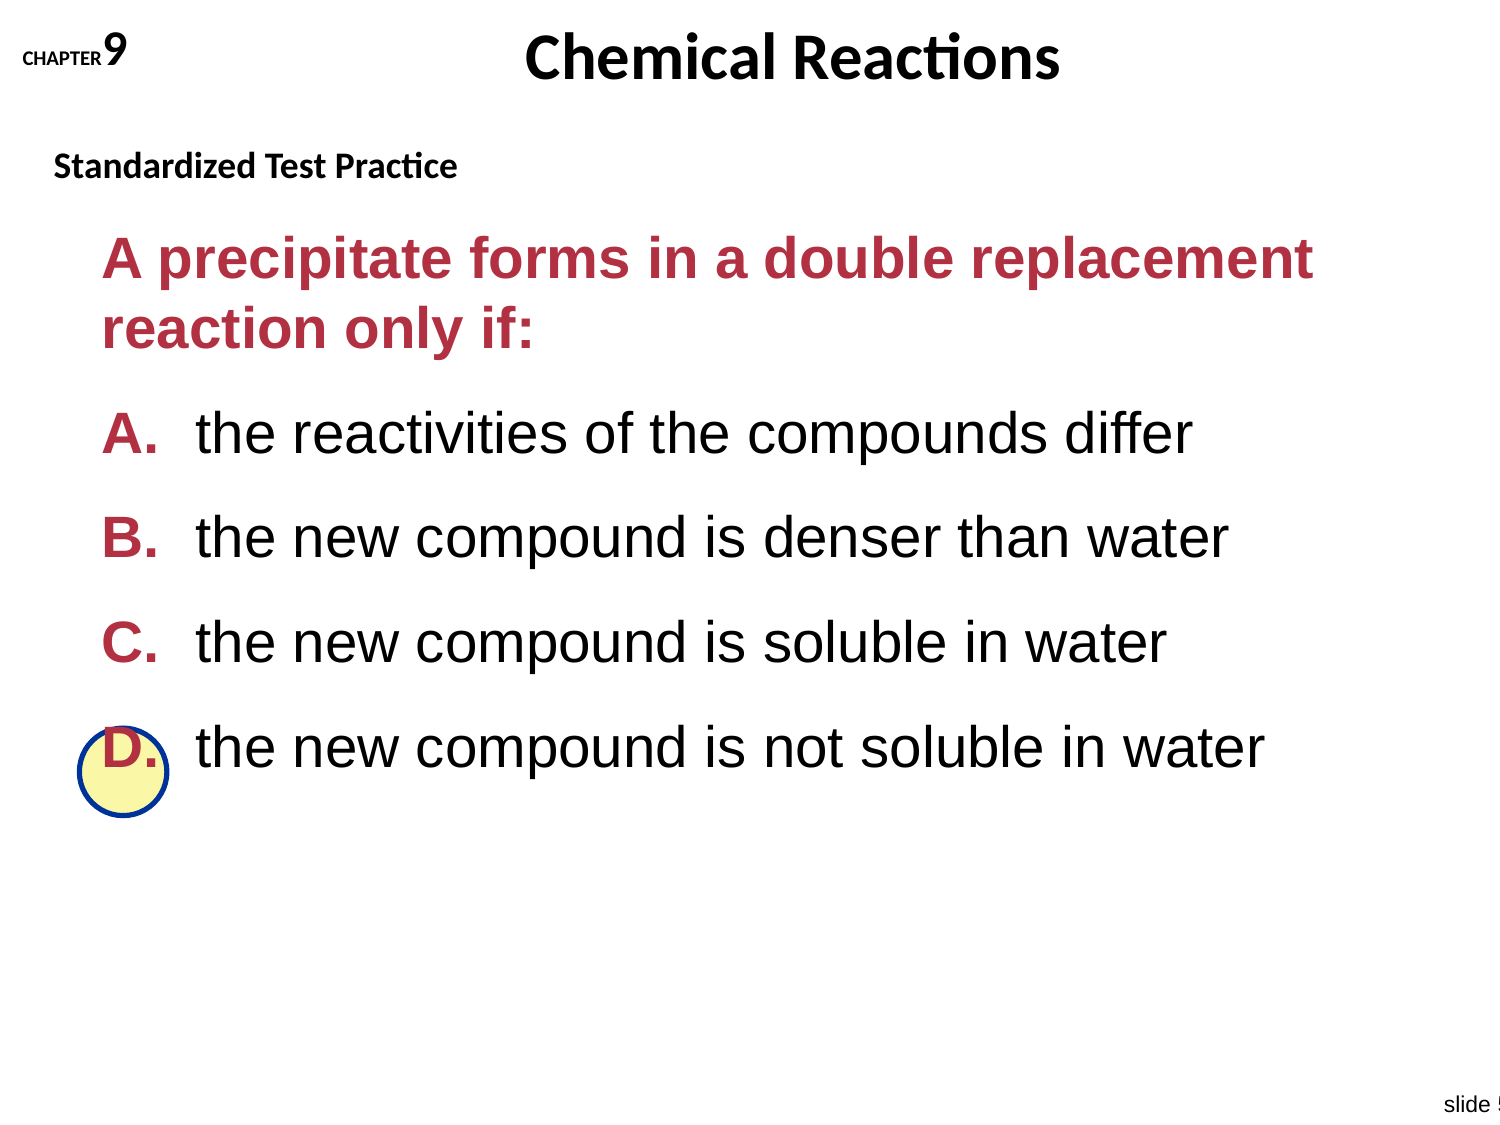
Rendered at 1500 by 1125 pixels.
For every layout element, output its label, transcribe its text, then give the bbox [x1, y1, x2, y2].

text_box Chemical Reactions [324, 5, 1263, 100]
text_box A precipitate forms in a double replacement reaction only if: A. the reactivities of the compounds differ B. the new compound is denser than water C. the new compound is soluble in water D. the new compound is not soluble in water [86, 212, 1450, 787]
text_box CHAPTER9 [0, 8, 150, 83]
text_box Standardized Test Practice [38, 134, 554, 194]
text_box [79, 748, 165, 816]
